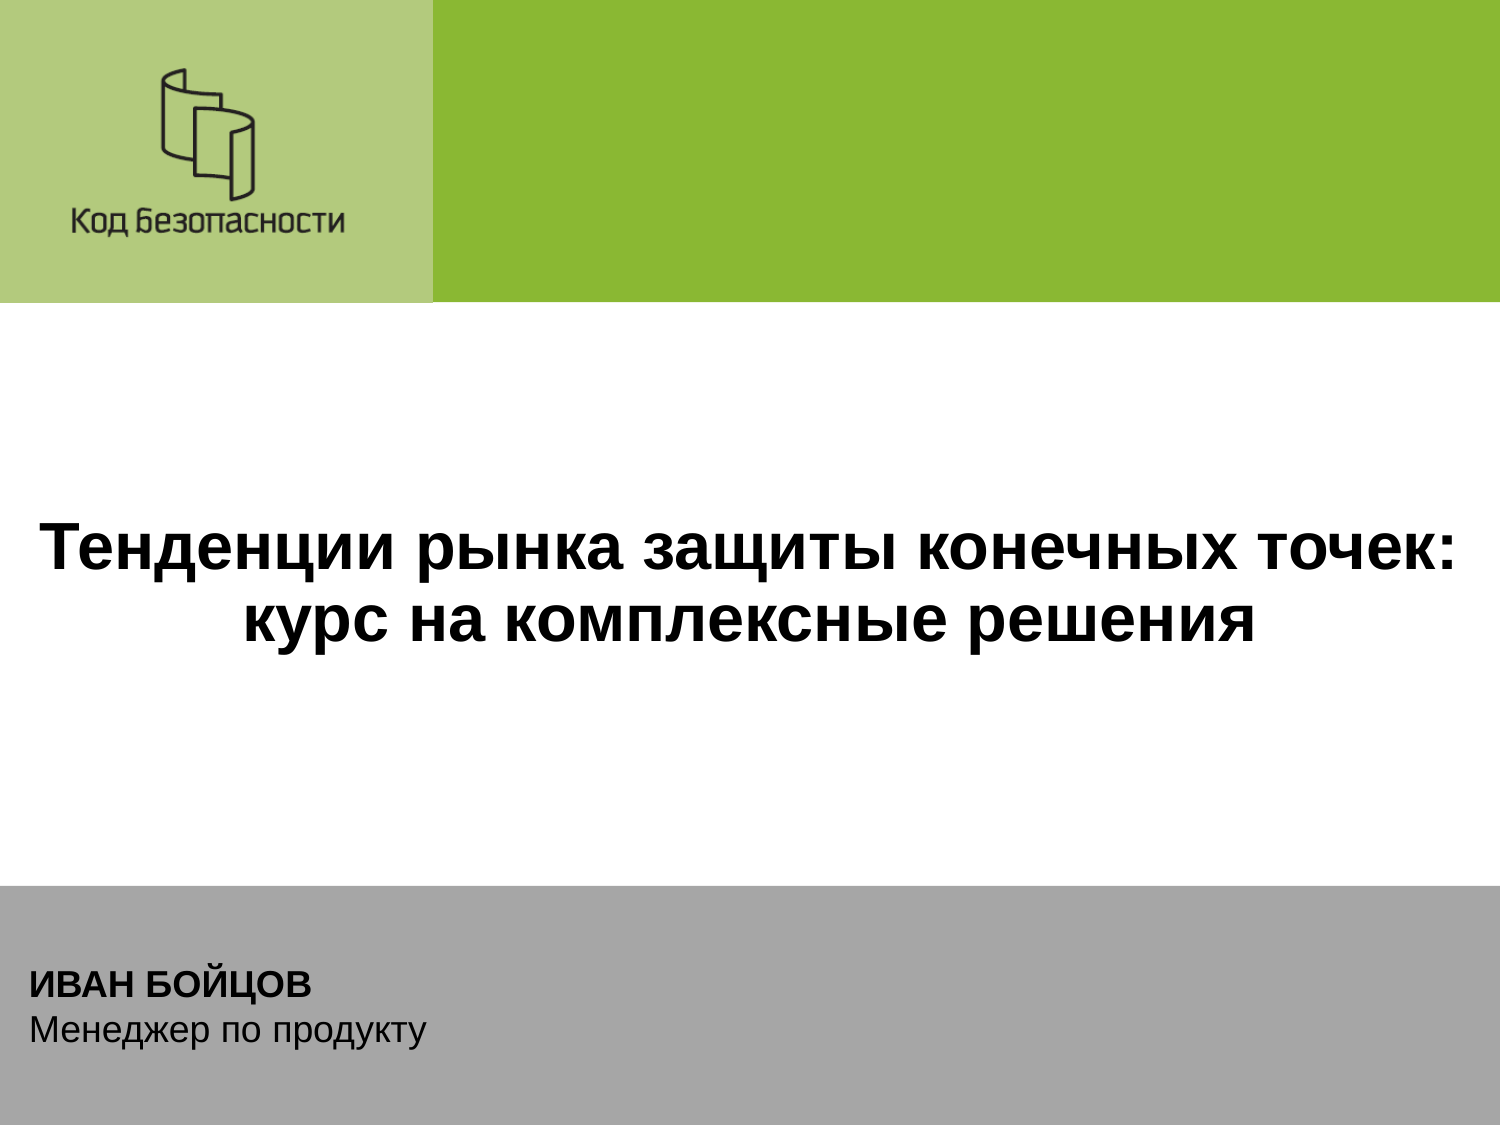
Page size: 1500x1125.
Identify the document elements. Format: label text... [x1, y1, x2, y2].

text_box ИВАН БОЙЦОВ Менеджер по продукту [13, 952, 1014, 1058]
picture [0, 0, 433, 303]
subtitle Тенденции рынка защиты конечных точек: курс на комплексные решения [0, 504, 1500, 885]
text_box [0, 885, 1500, 1125]
text_box [433, 0, 1500, 303]
